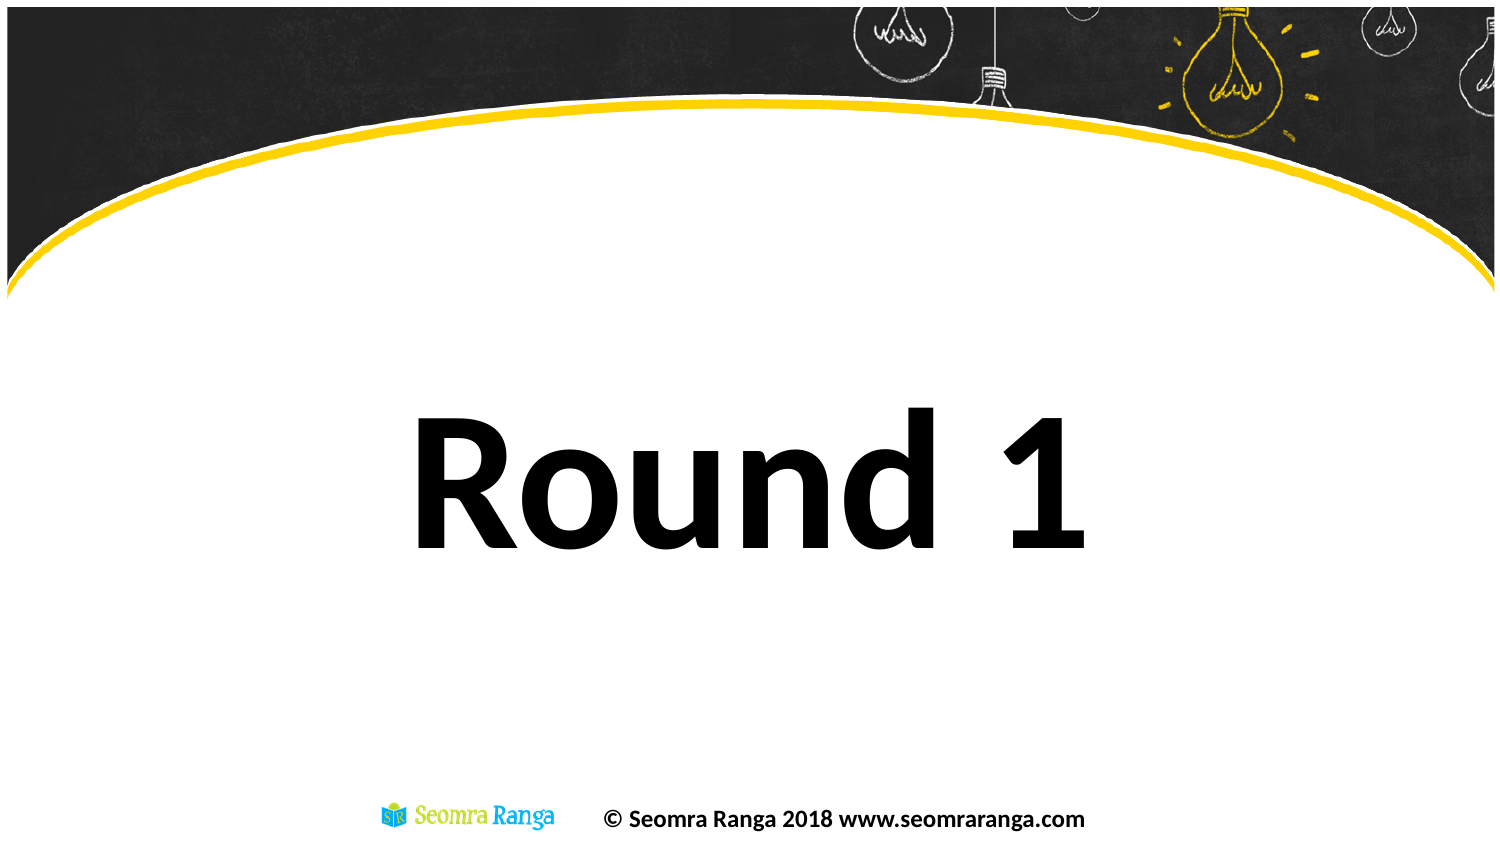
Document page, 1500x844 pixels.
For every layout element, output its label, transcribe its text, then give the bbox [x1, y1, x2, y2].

text_box © Seomra Ranga 2018 www.seomraranga.com [565, 795, 1128, 841]
picture [0, 0, 1500, 844]
title Round 1 [360, 398, 1140, 539]
